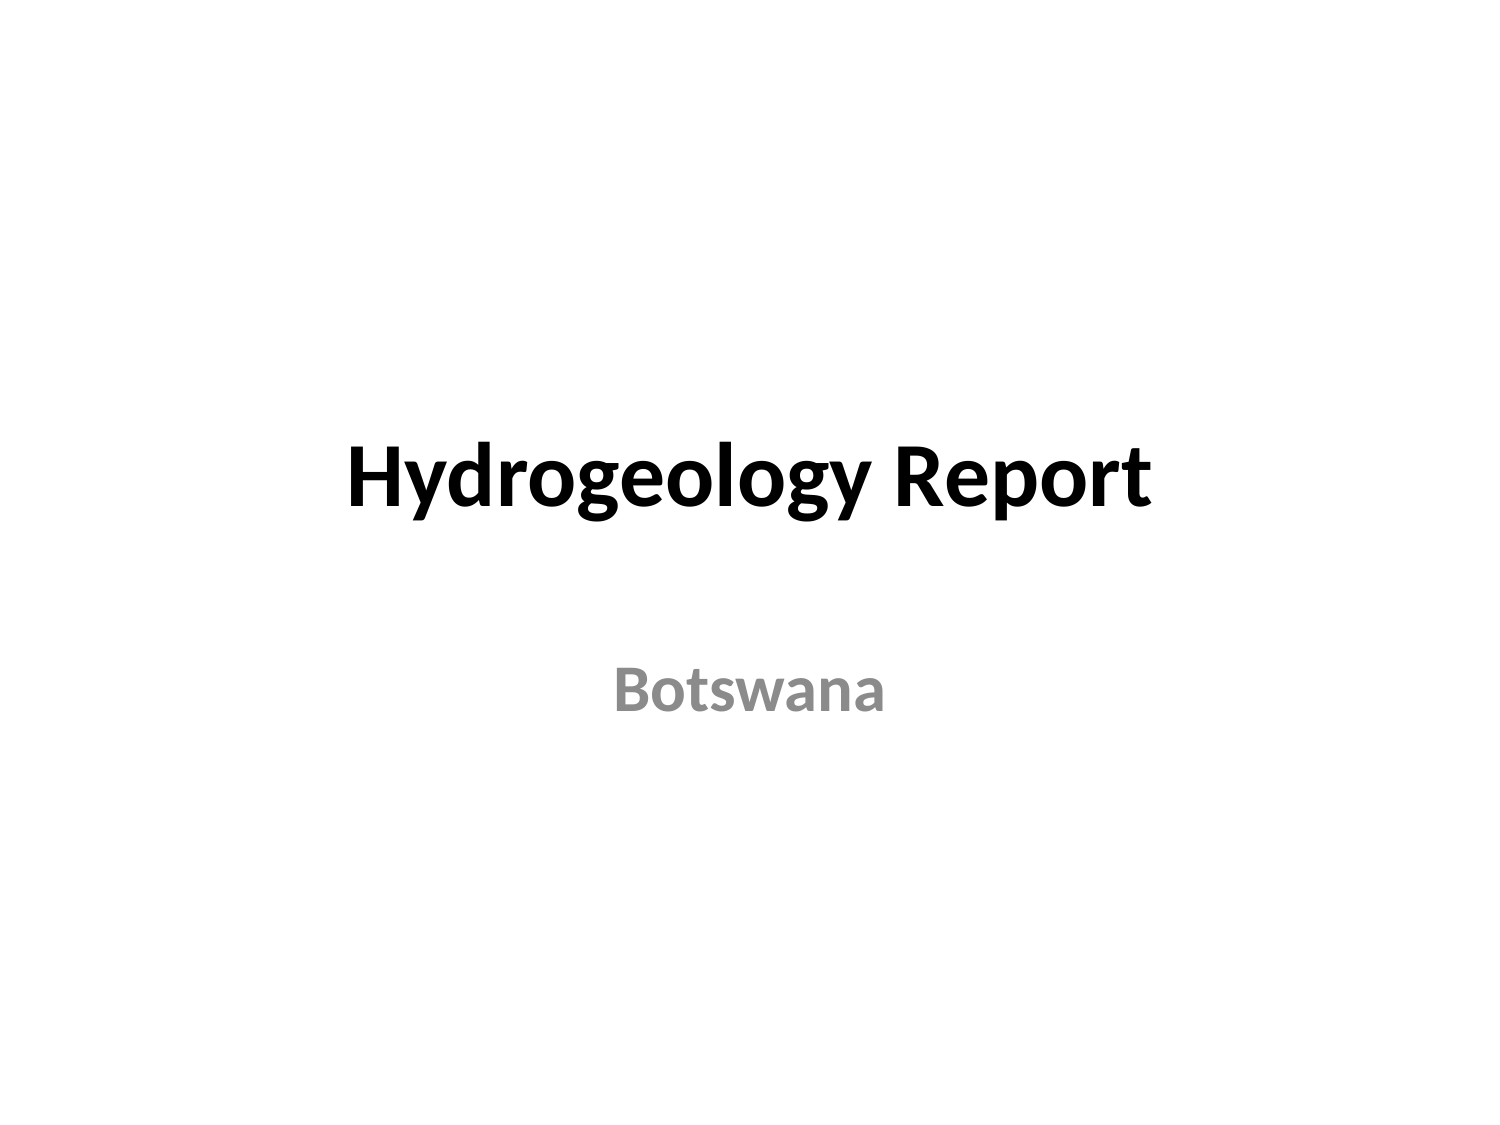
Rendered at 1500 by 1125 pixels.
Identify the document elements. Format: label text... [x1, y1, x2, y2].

title Hydrogeology Report [112, 349, 1388, 591]
subtitle Botswana [225, 637, 1275, 925]
